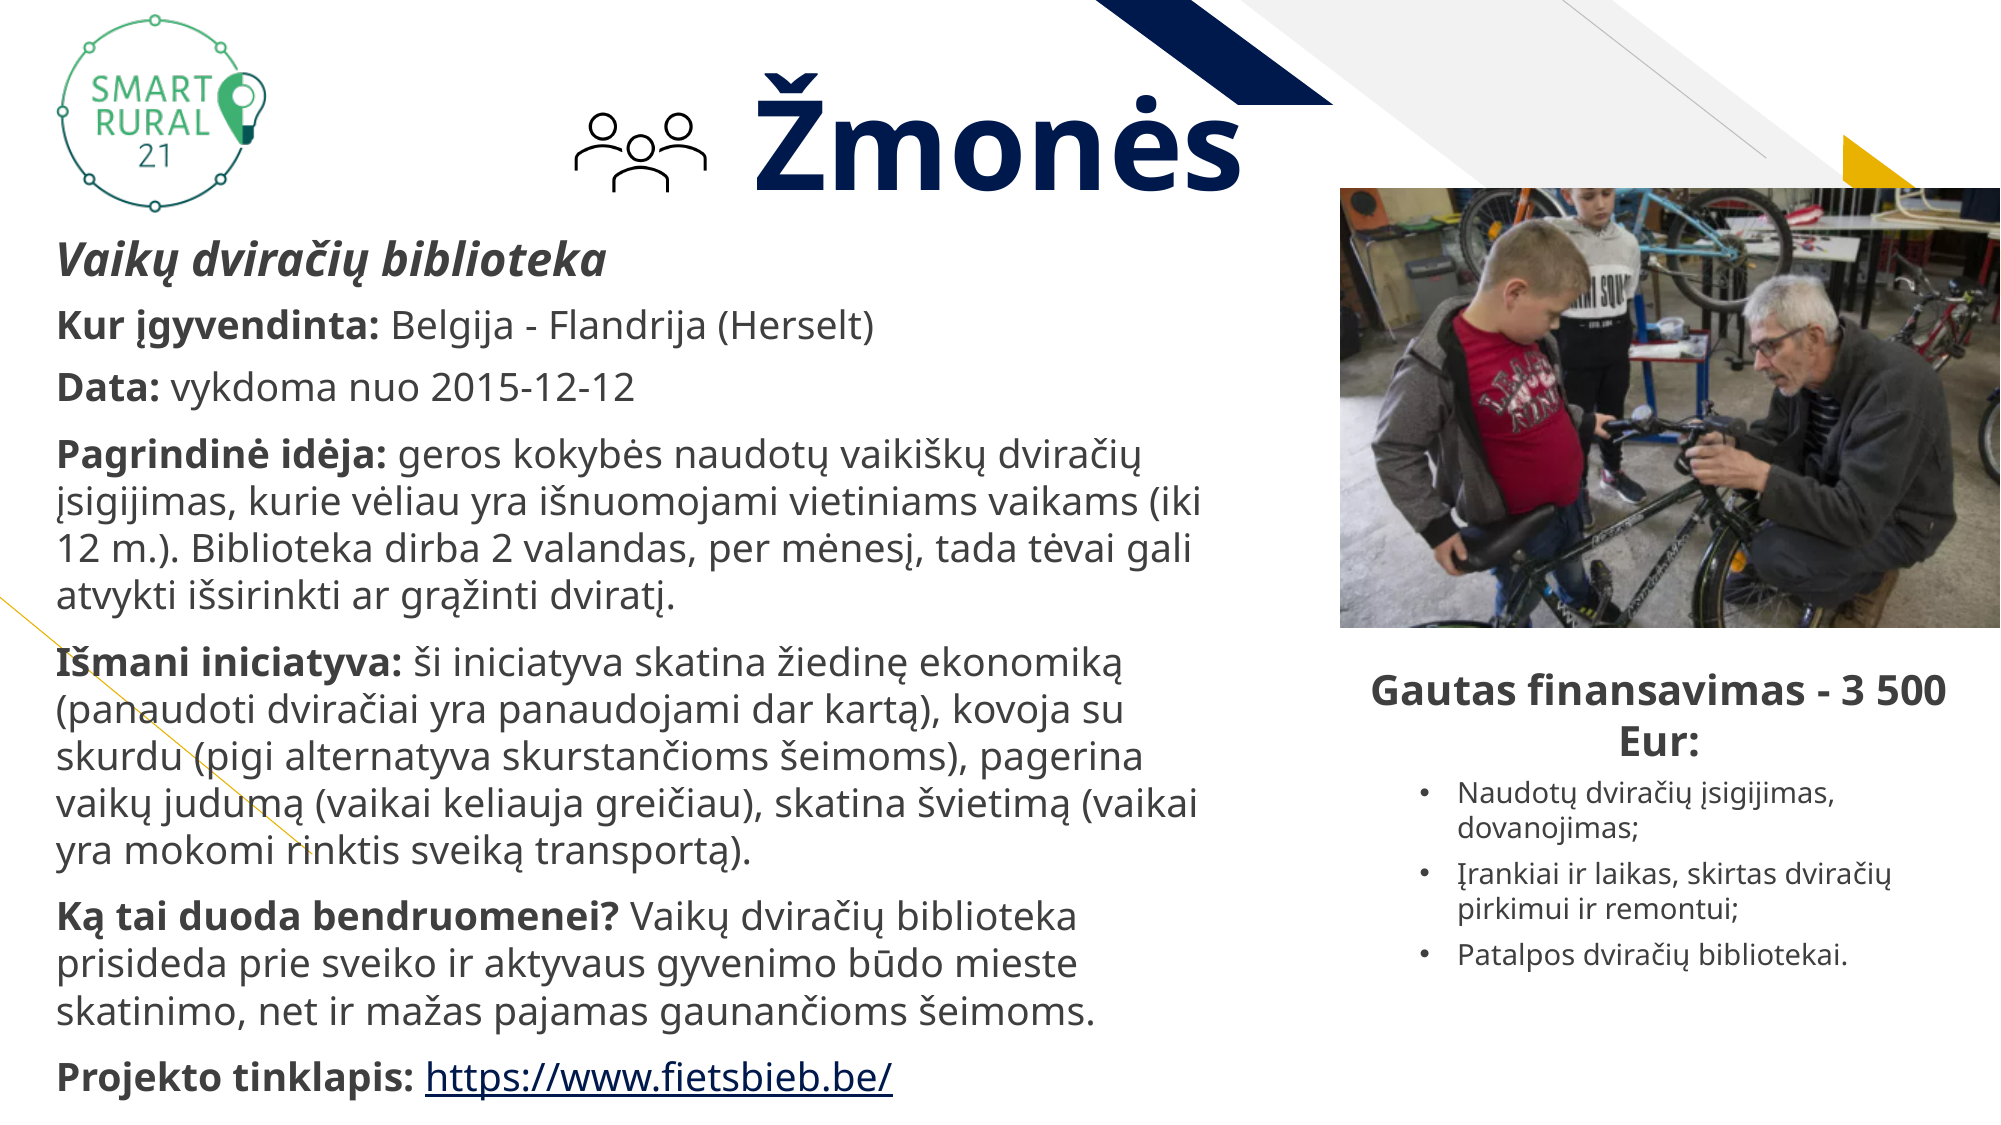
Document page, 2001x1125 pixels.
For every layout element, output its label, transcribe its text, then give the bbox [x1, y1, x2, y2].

picture [0, 0, 323, 228]
picture [565, 77, 716, 228]
picture [1340, 188, 2000, 628]
title Žmonės [323, 0, 1863, 218]
list Vaikų dviračių biblioteka Kur įgyvendinta: Belgija - Flandrija (Herselt) Data: vykdoma nuo 2015-12-12 Pagrindinė idėja: geros kokybės naudotų vaikiškų dviračių įsigijimas, kurie vėliau yra išnuomojami vietiniams vaikams (iki 12 m.). Biblioteka dirba 2 valandas, per mėnesį, tada tėvai gali atvykti išsirinkti ar grąžinti dviratį. Išmani iniciatyva: ši iniciatyva skatina žiedinę ekonomiką (panaudoti dviračiai yra panaudojami dar kartą), kovoja su skurdu (pigi alternatyva skurstančioms šeimoms), pagerina vaikų judumą (vaikai keliauja greičiau), skatina švietimą (vaikai yra mokomi rinktis sveiką transportą). Ką tai duoda bendruomenei? Vaikų dviračių biblioteka prisideda prie sveiko ir aktyvaus gyvenimo būdo mieste skatinimo, net ir mažas pajamas gaunančioms šeimoms. Projekto tinklapis: https://www.fietsbieb.be/ [40, 228, 1259, 1118]
text_box Gautas finansavimas - 3 500 Eur: Naudotų dviračių įsigijimas, dovanojimas; Įrankiai ir laikas, skirtas dviračių pirkimui ir remontui; Patalpos dviračių bibliotekai. [1329, 656, 1989, 1125]
